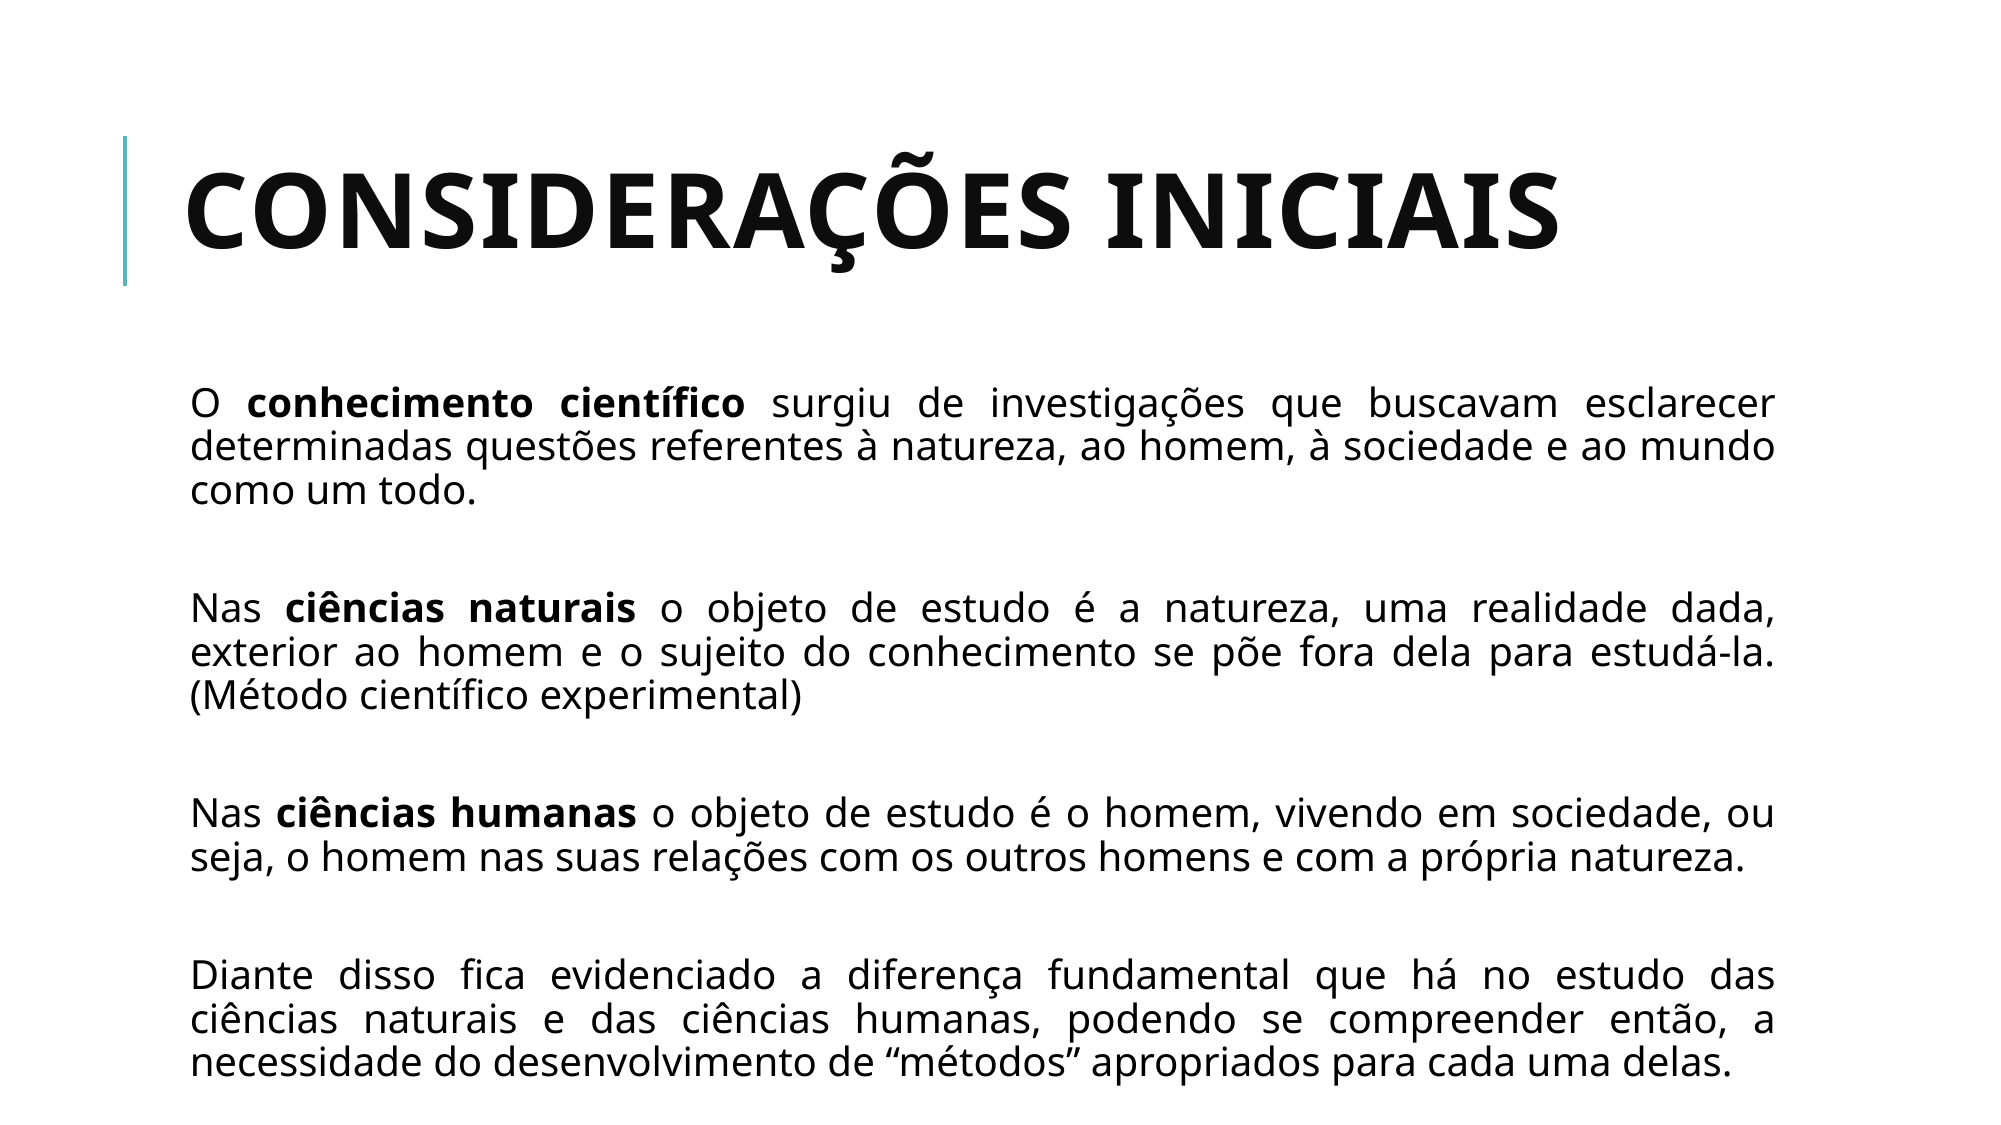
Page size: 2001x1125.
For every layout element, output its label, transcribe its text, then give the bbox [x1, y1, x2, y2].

title Considerações iniciais [168, 96, 1763, 342]
list O conhecimento científico surgiu de investigações que buscavam esclarecer determinadas questões referentes à natureza, ao homem, à sociedade e ao mundo como um todo. Nas ciências naturais o objeto de estudo é a natureza, uma realidade dada, exterior ao homem e o sujeito do conhecimento se põe fora dela para estudá-la. (Método científico experimental) Nas ciências humanas o objeto de estudo é o homem, vivendo em sociedade, ou seja, o homem nas suas relações com os outros homens e com a própria natureza. Diante disso fica evidenciado a diferença fundamental que há no estudo das ciências naturais e das ciências humanas, podendo se compreender então, a necessidade do desenvolvimento de “métodos” apropriados para cada uma delas. [168, 375, 1784, 1095]
